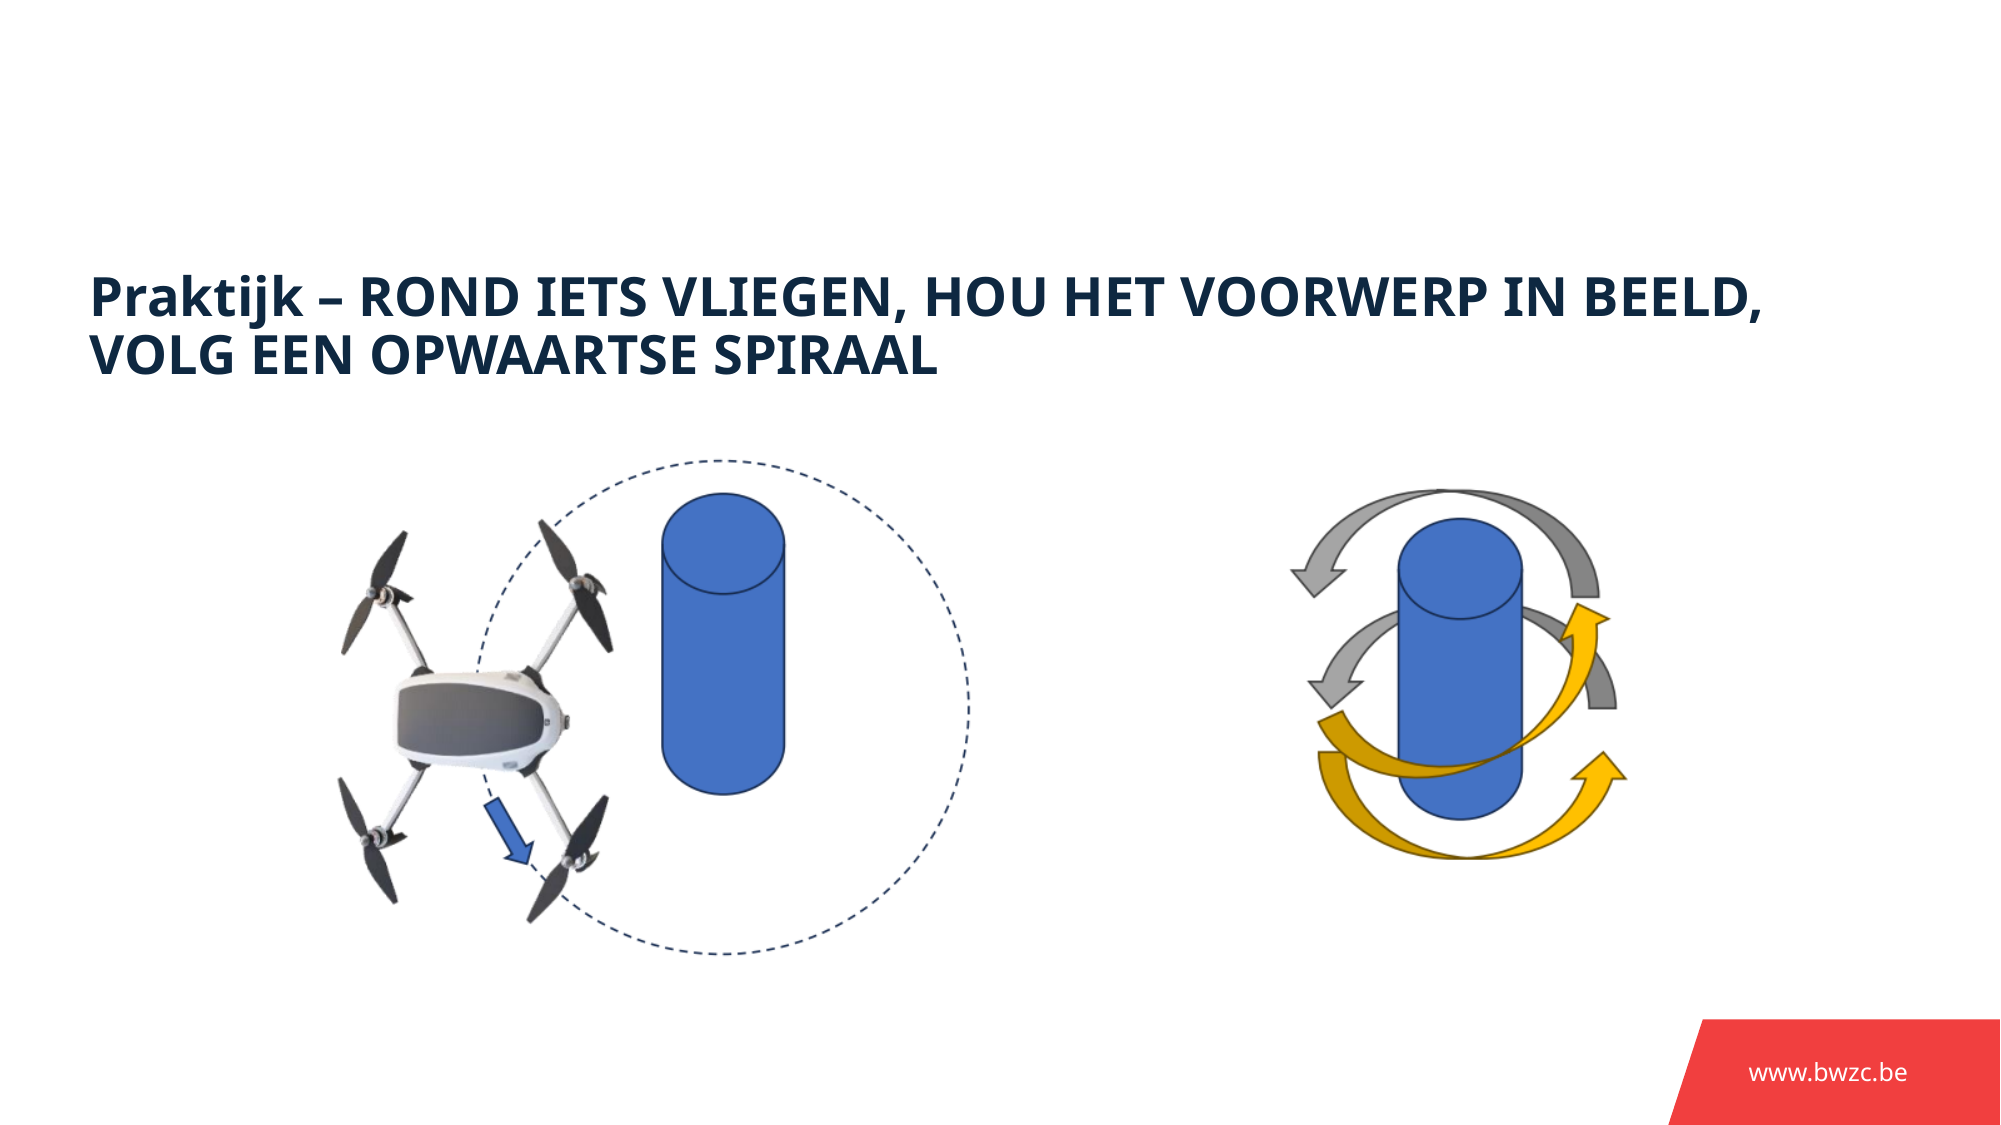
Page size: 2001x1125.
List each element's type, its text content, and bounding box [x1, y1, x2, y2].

picture [284, 385, 1704, 1004]
list Praktijk – ROND IETS VLIEGEN, HOU HET VOORWERP IN BEELD, VOLG EEN OPWAARTSE SPIRAAL [74, 261, 1914, 329]
